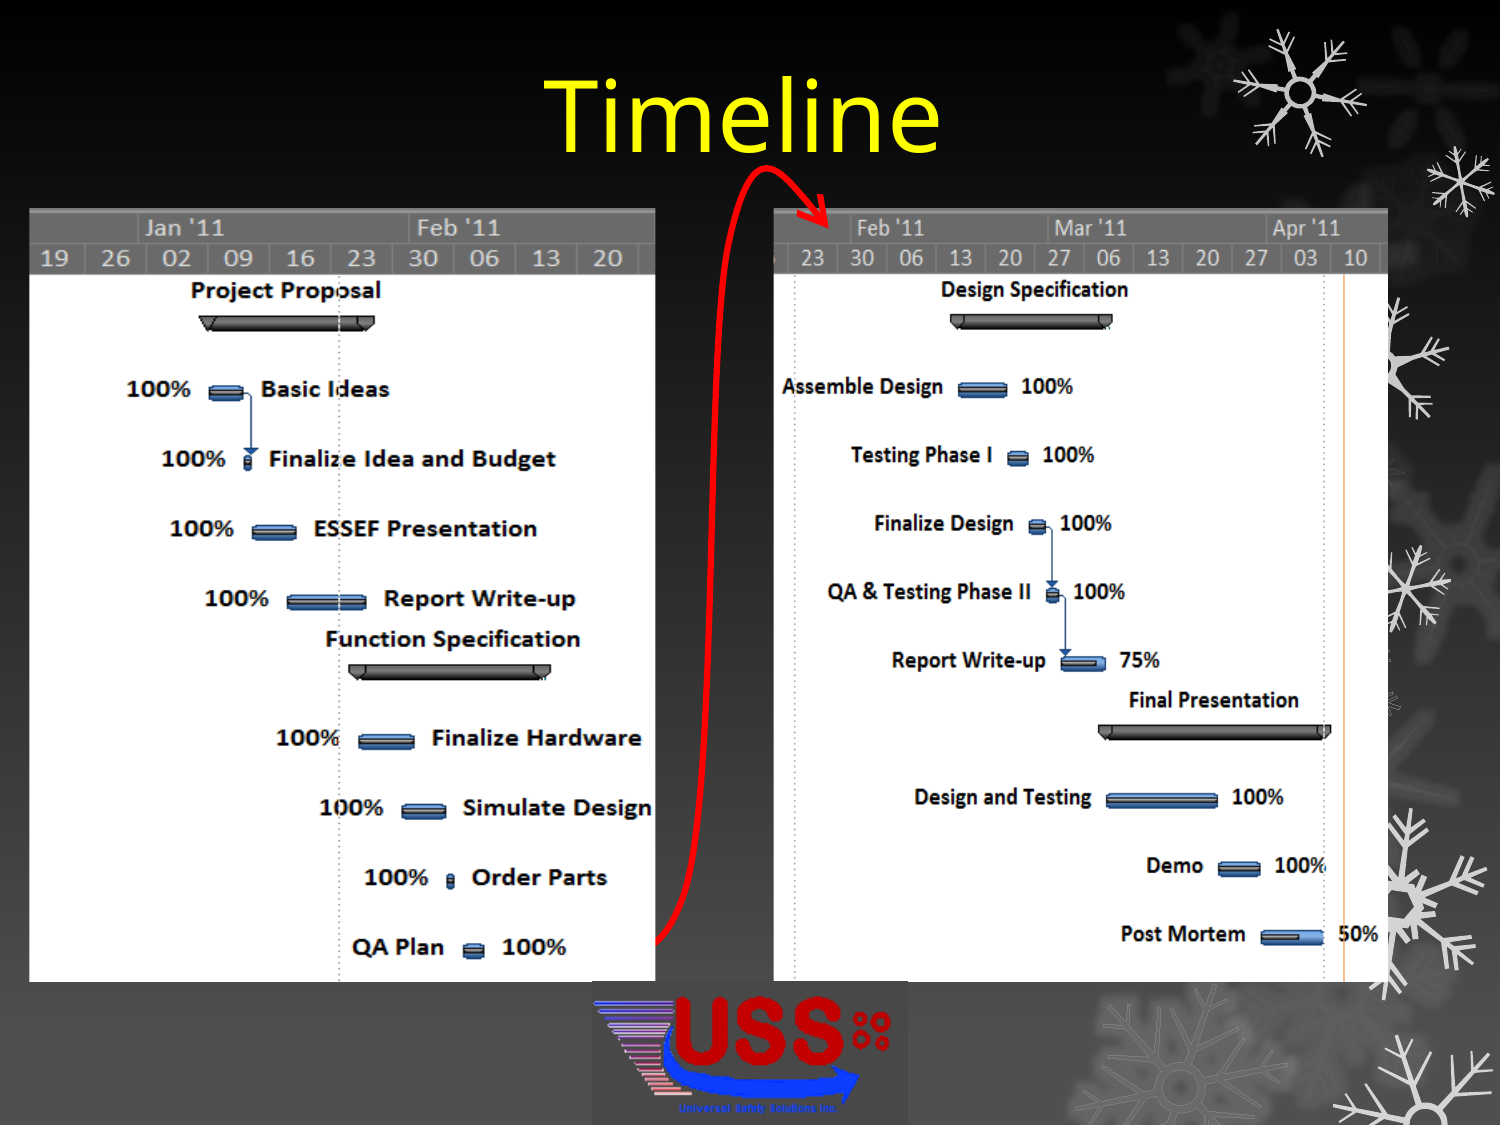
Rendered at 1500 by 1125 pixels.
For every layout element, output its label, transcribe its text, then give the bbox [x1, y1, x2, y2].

picture [28, 207, 1389, 1125]
title Timeline [159, 30, 1329, 195]
text_box [666, 169, 810, 933]
